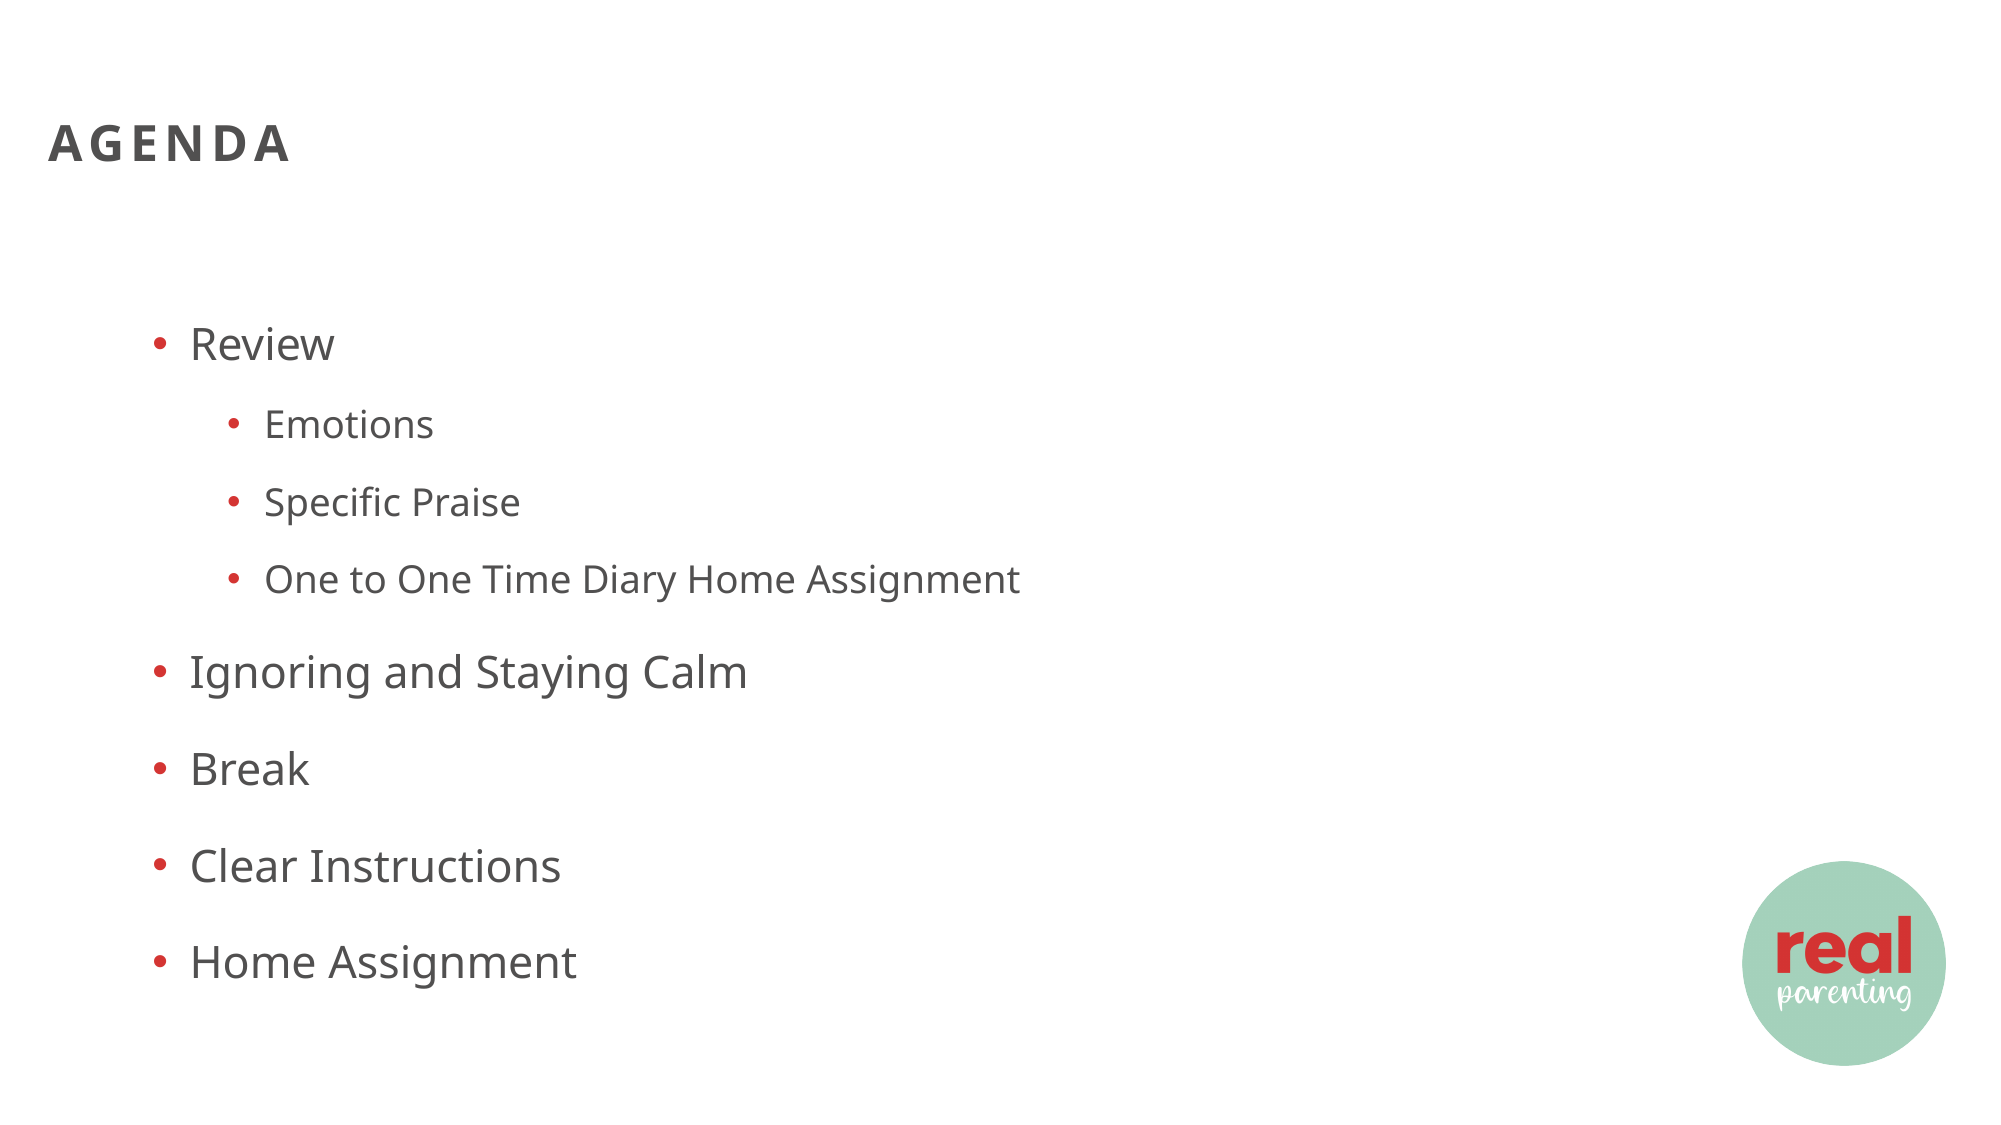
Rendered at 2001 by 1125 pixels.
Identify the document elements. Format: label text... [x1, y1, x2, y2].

picture [1742, 861, 1946, 1066]
title AGENDA [33, 36, 1759, 254]
list Review Emotions Specific Praise One to One Time Diary Home Assignment Ignoring and Staying Calm Break Clear Instructions Home Assignment [137, 281, 1863, 996]
